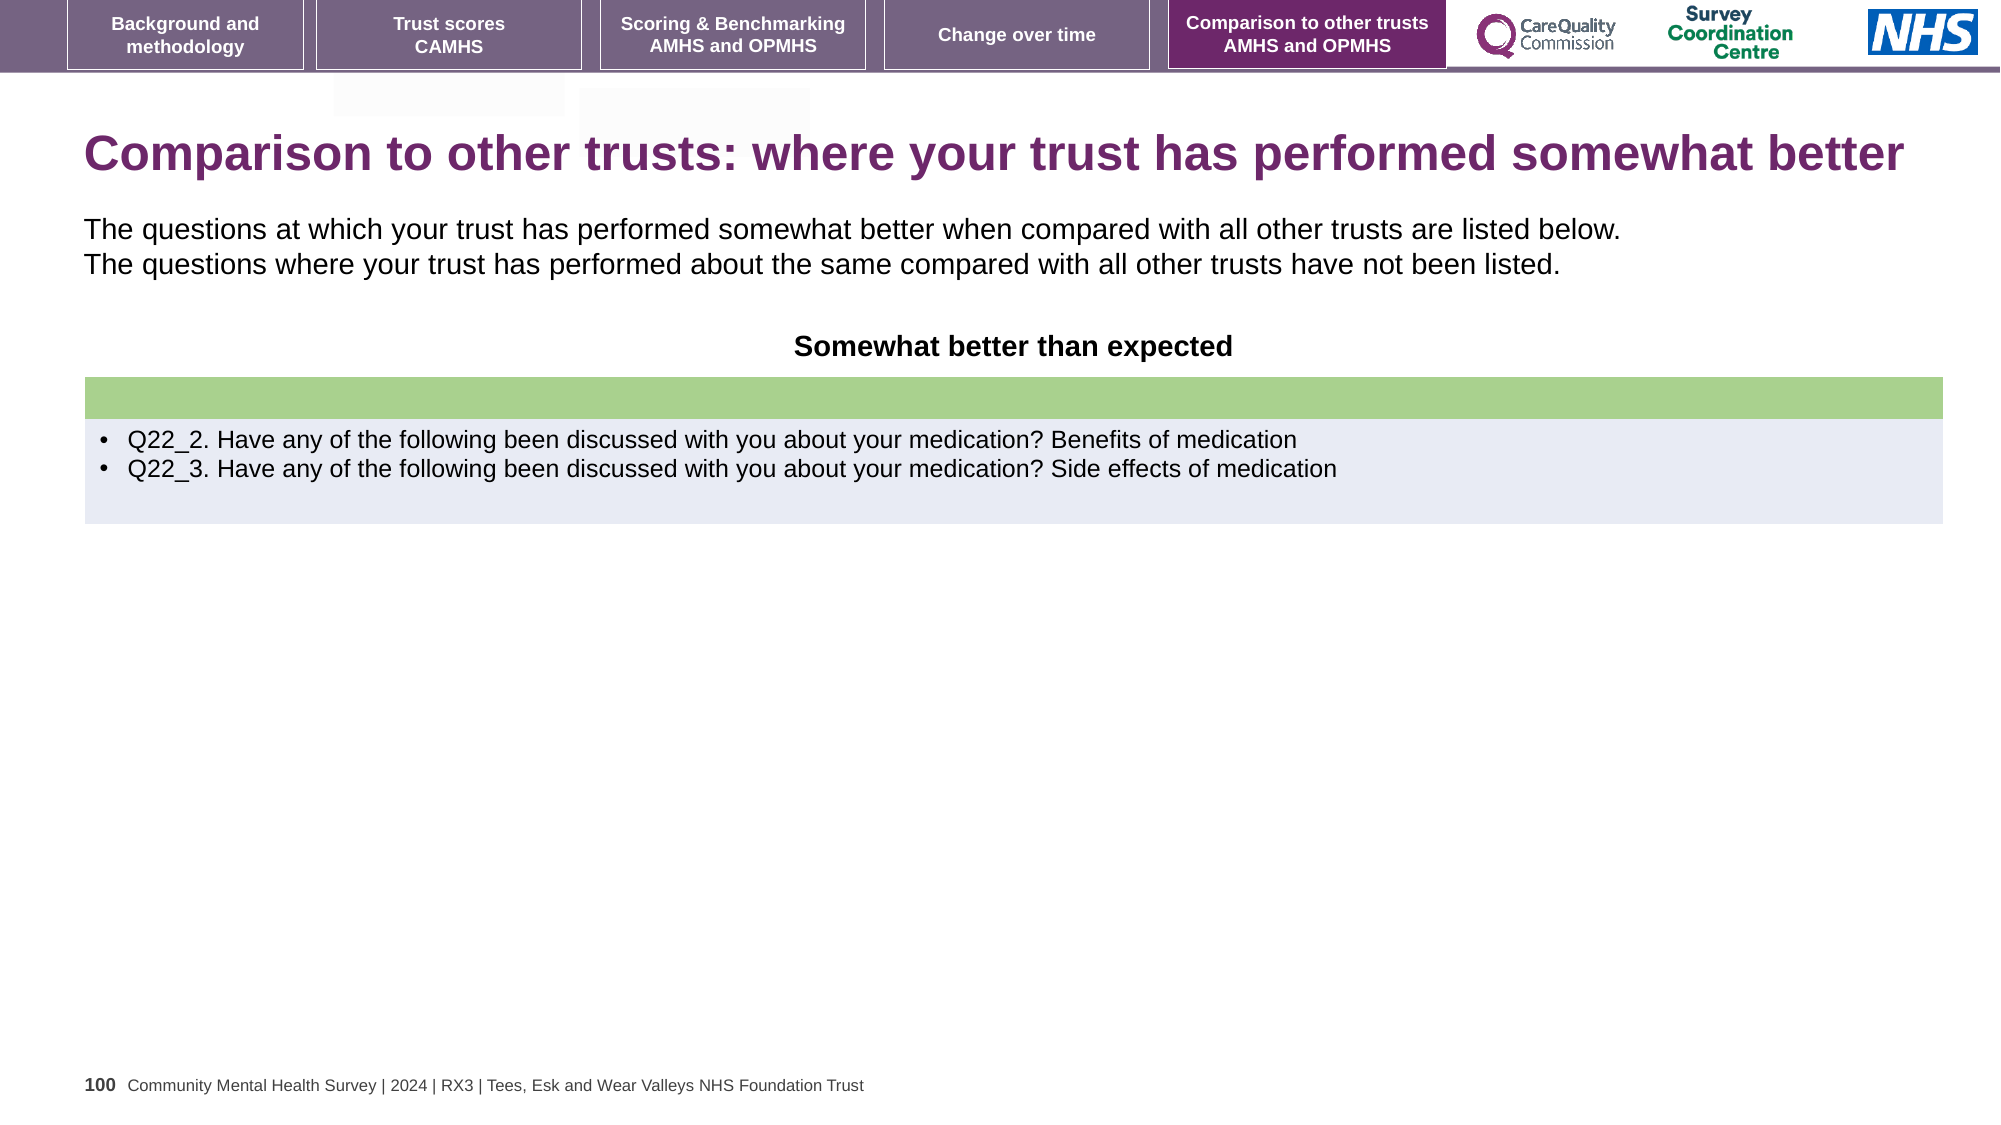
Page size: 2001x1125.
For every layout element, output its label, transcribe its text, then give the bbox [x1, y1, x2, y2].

text_box 100 [84, 1065, 122, 1125]
table_header Somewhat better than expected [85, 314, 1943, 377]
picture [1666, 3, 1794, 61]
title Comparison to other trusts: where your trust has performed somewhat better [68, 100, 1942, 209]
picture [1476, 13, 1616, 59]
picture [1868, 9, 1978, 55]
table_cell [85, 377, 1943, 419]
text_box The questions at which your trust has performed somewhat better when compared with all other trusts are listed below. The questions where your trust has performed about the same compared with all other trusts have not been listed. [68, 202, 1896, 288]
table_cell Q22_2. Have any of the following been discussed with you about your medication? Benefits of medication Q22_3. Have any of the following been discussed with you about your medication? Side effects of medication [85, 419, 1943, 524]
